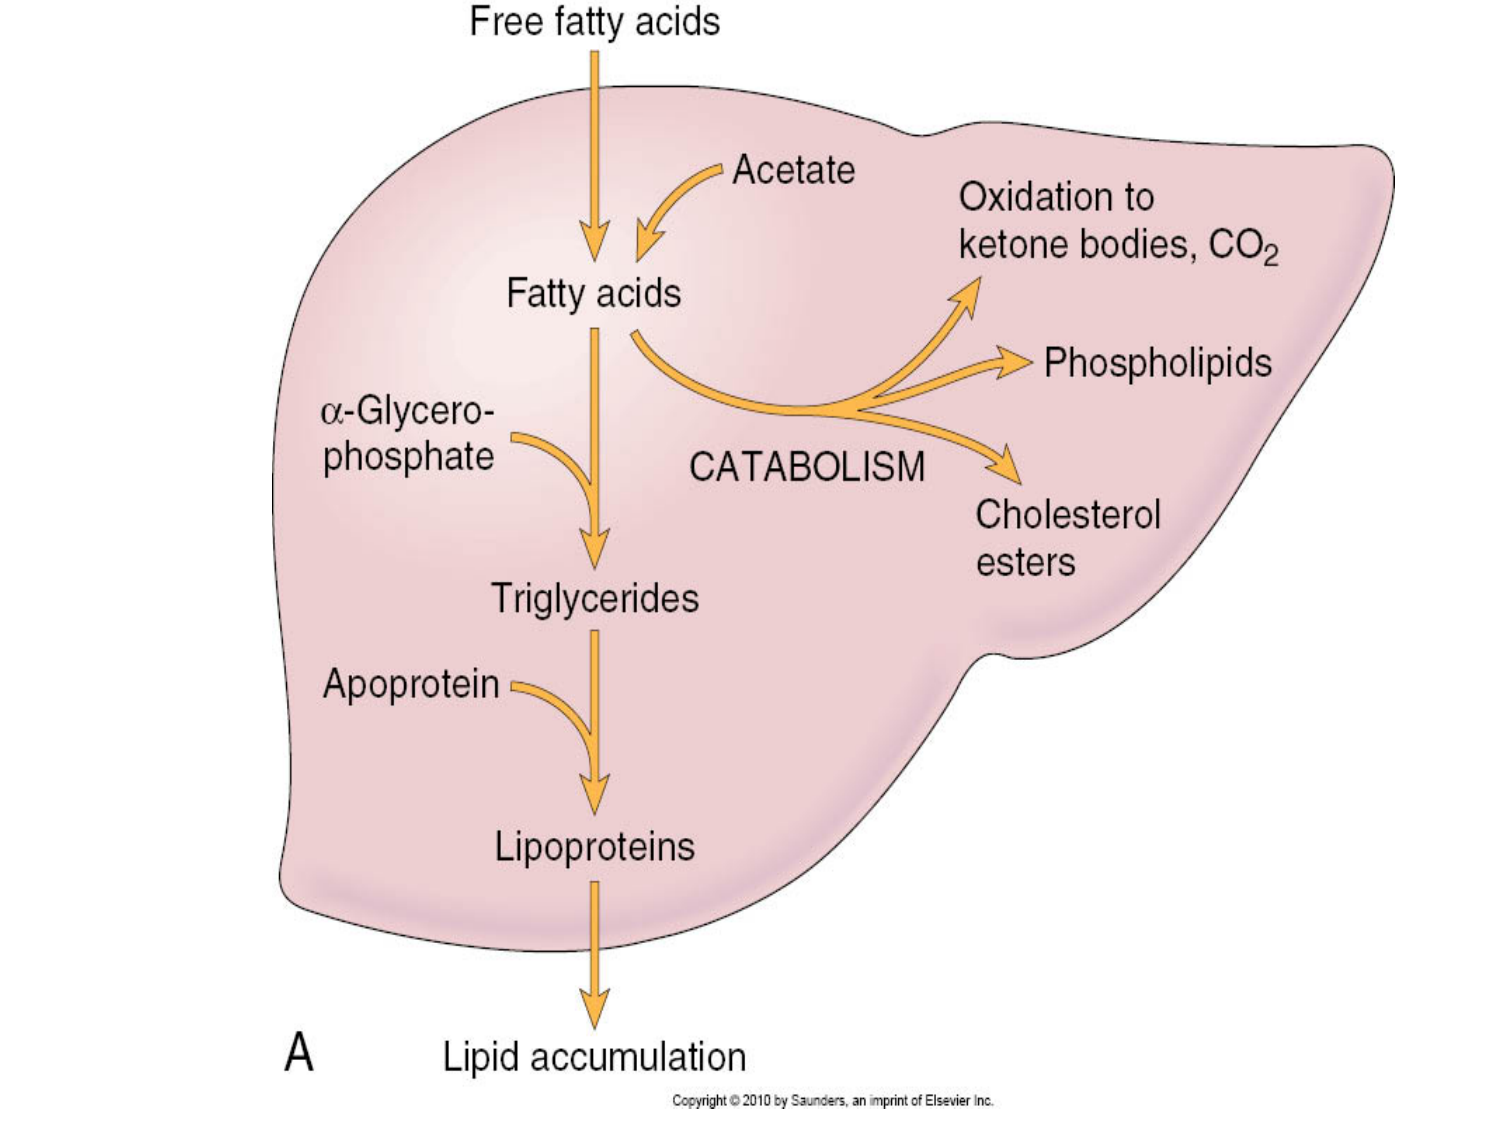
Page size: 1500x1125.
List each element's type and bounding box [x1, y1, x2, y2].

picture [271, 0, 1395, 1109]
